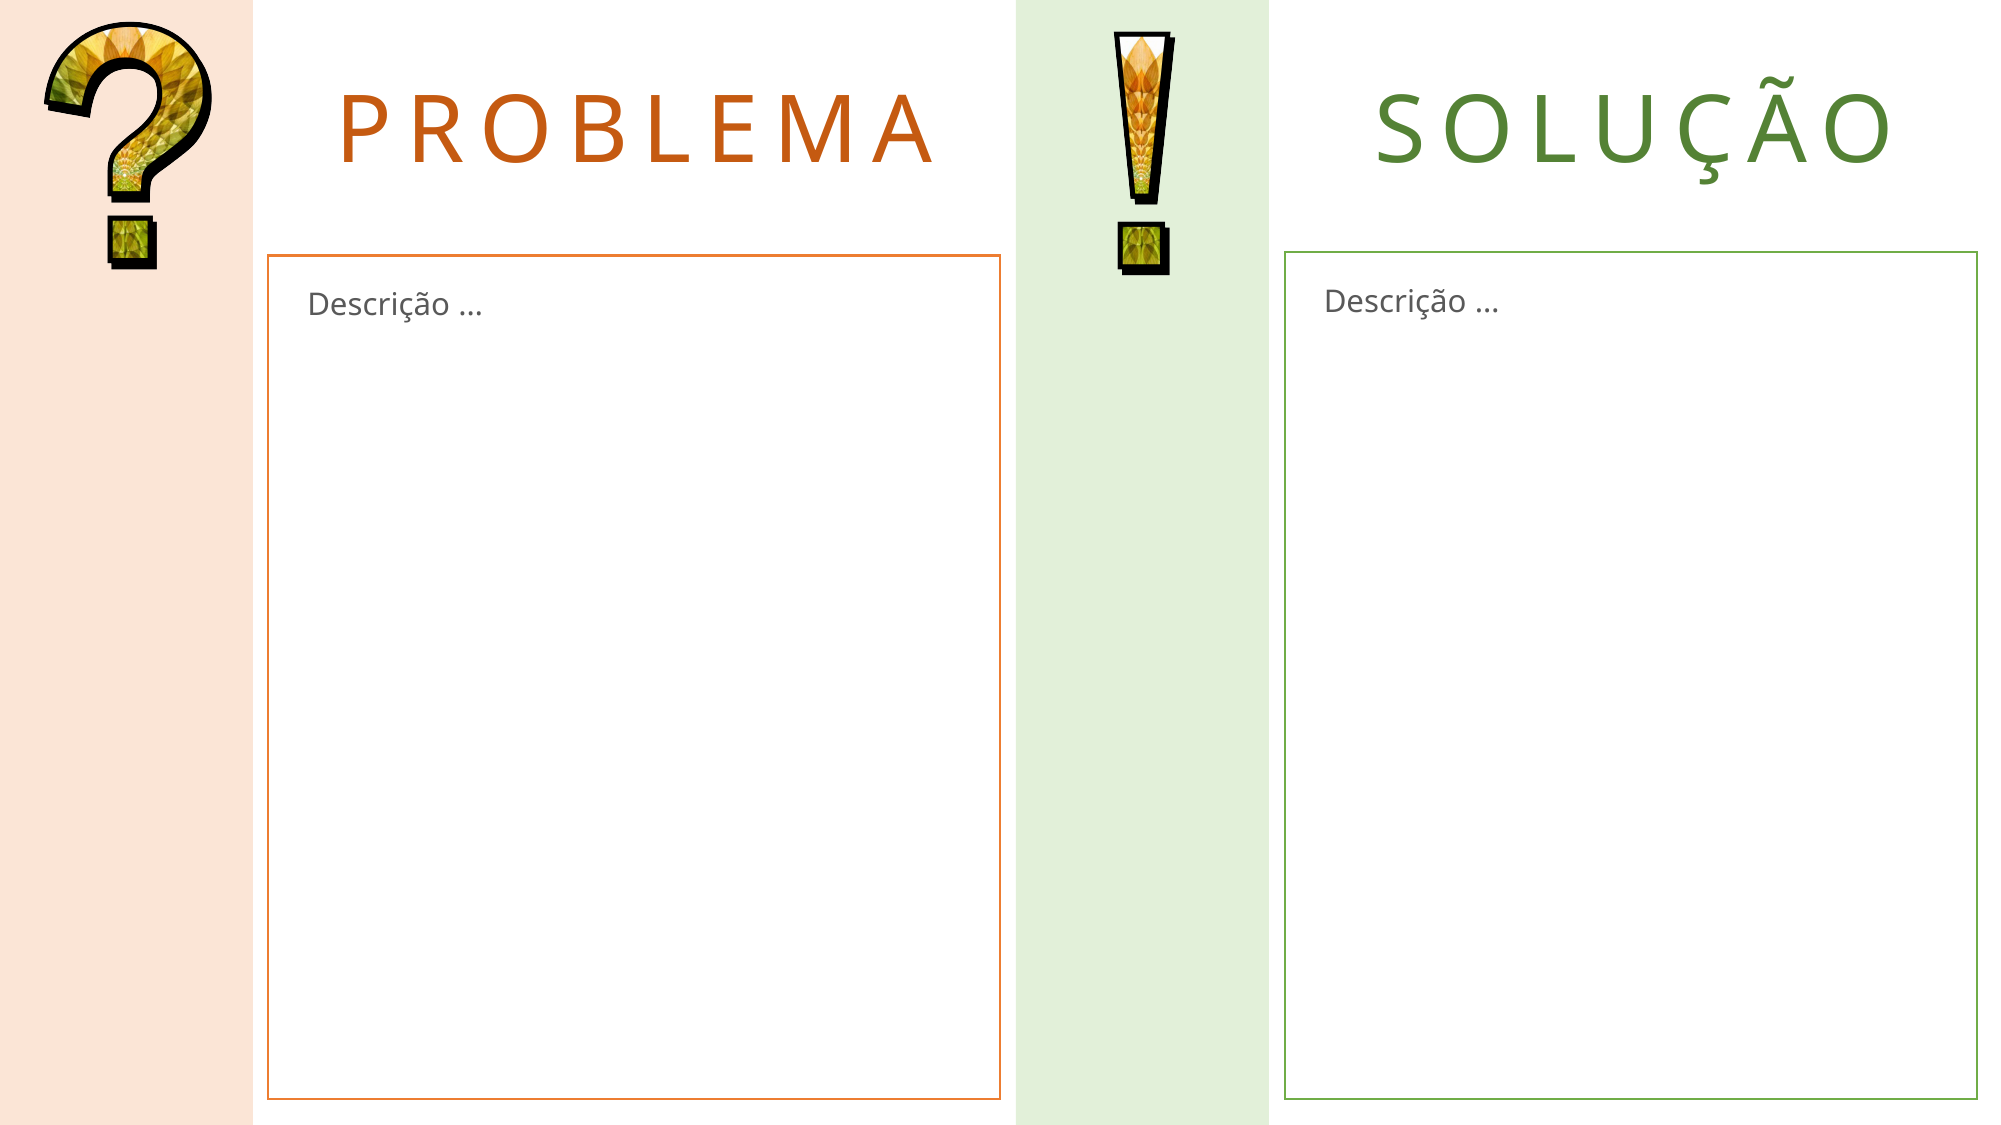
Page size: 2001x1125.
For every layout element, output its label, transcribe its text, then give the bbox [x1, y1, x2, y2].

text_box Descrição … [1309, 273, 2000, 326]
picture [1082, 13, 1217, 282]
text_box [0, 0, 254, 1125]
text_box SOLUÇÃO [1268, 61, 2000, 189]
picture [34, 13, 221, 282]
text_box PROBLEMA [252, 61, 1015, 189]
text_box [1015, 0, 1270, 1125]
text_box [1284, 251, 1978, 1100]
text_box Descrição … [292, 277, 985, 330]
text_box [267, 254, 1001, 1100]
